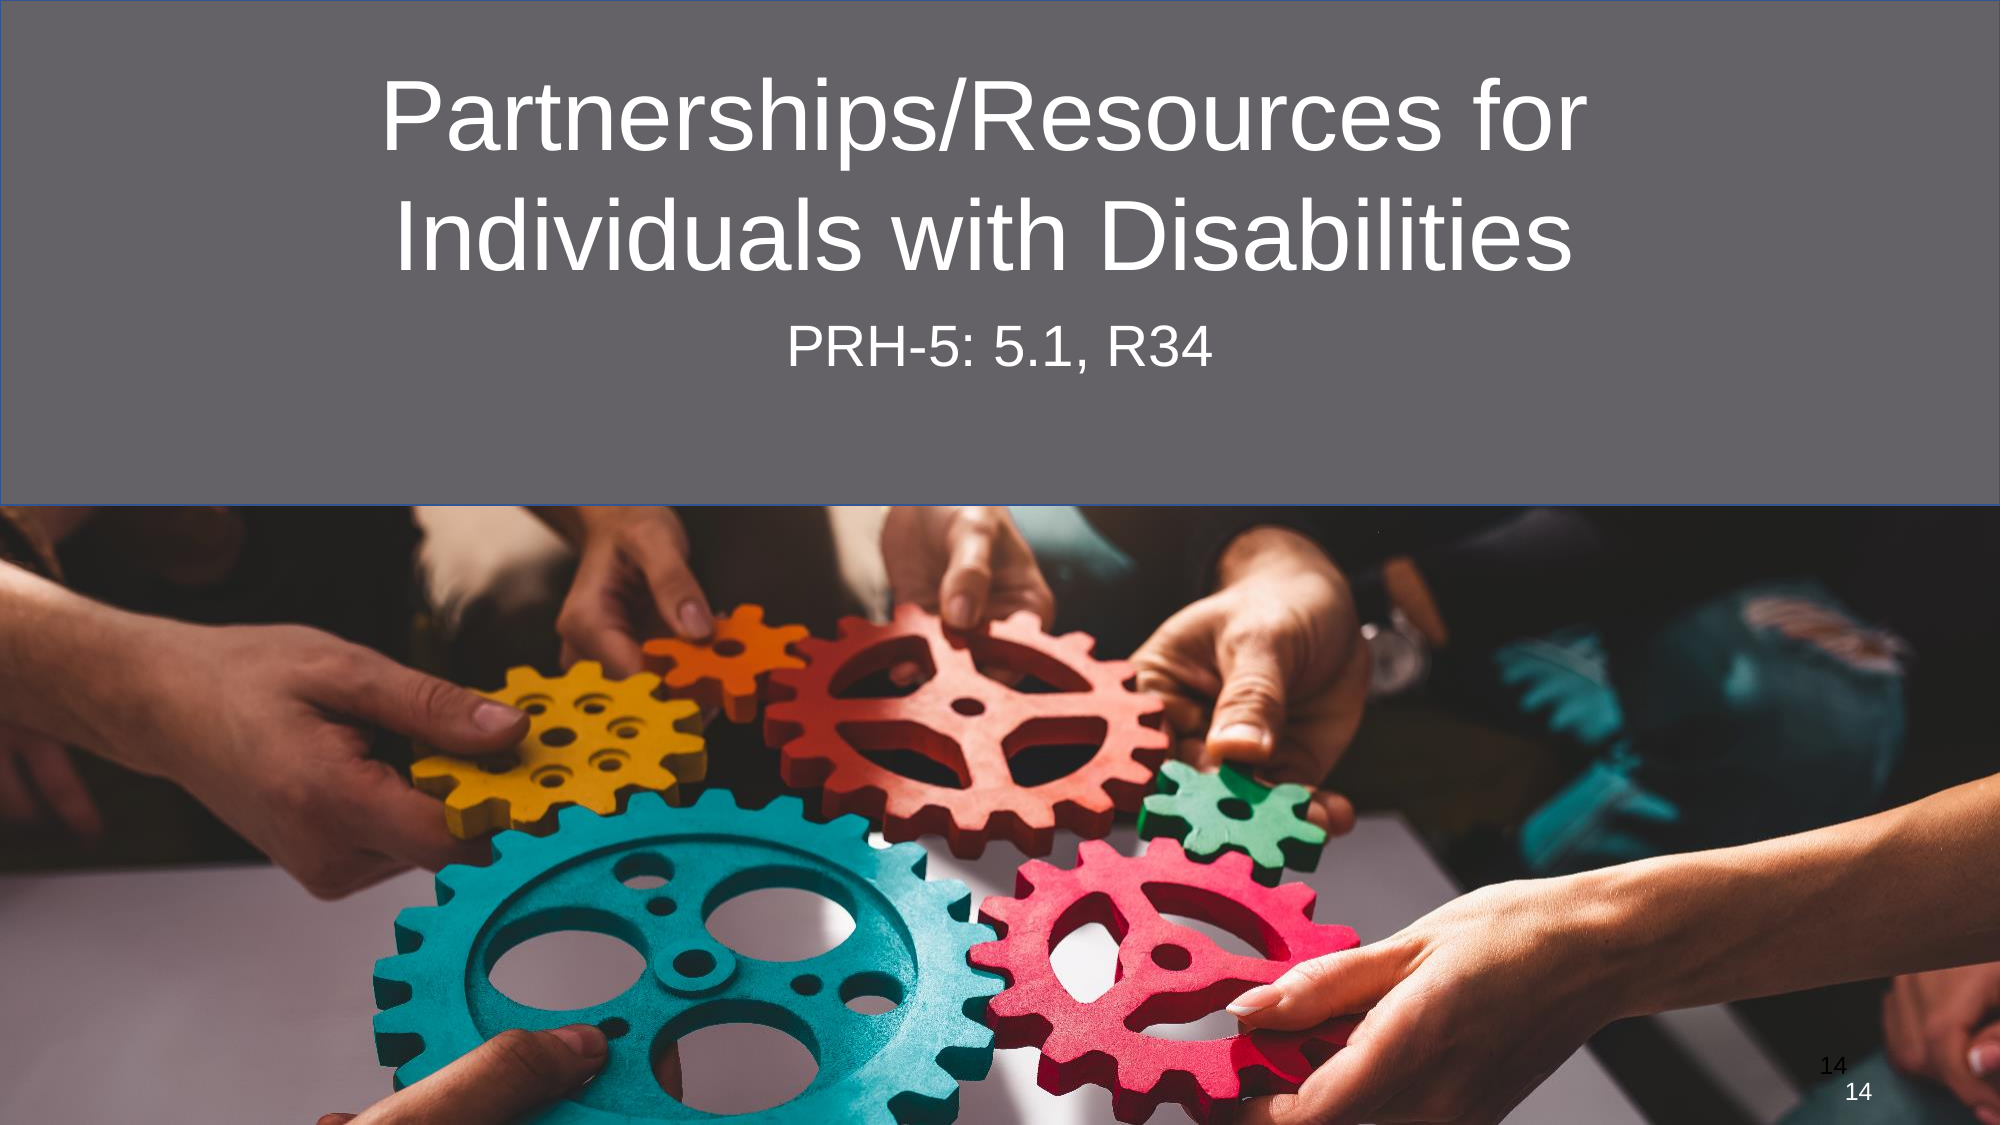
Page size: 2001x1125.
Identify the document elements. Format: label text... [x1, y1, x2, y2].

text_box PRH-5: 5.1, R34 [184, 300, 1816, 386]
text_box [0, 0, 2000, 504]
text_box Partnerships/Resources for Individuals with Disabilities [168, 43, 1800, 298]
picture [0, 504, 2000, 1125]
